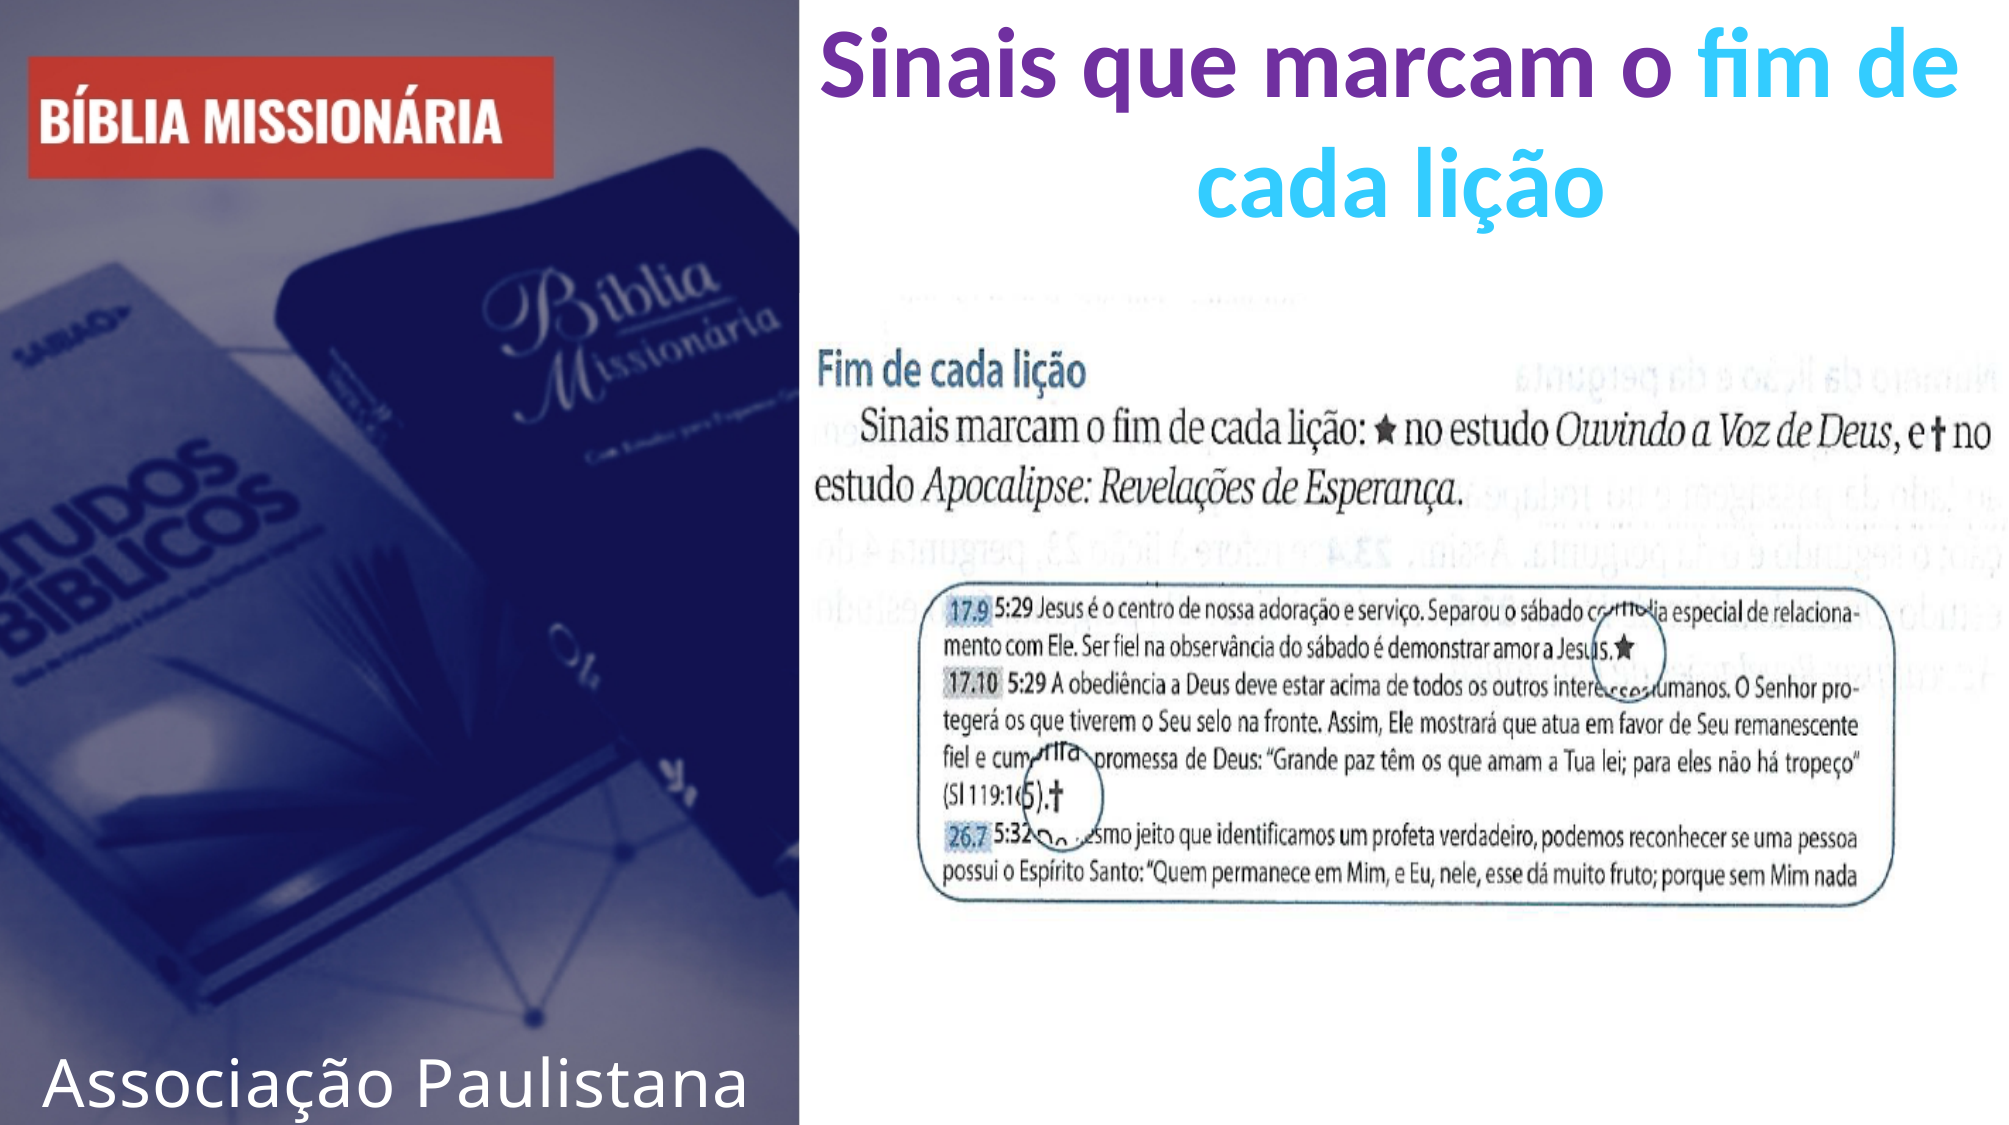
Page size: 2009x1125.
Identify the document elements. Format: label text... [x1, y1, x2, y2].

text_box Sinais que marcam o fim de cada lição [804, 0, 2008, 208]
picture [0, 0, 2008, 1125]
